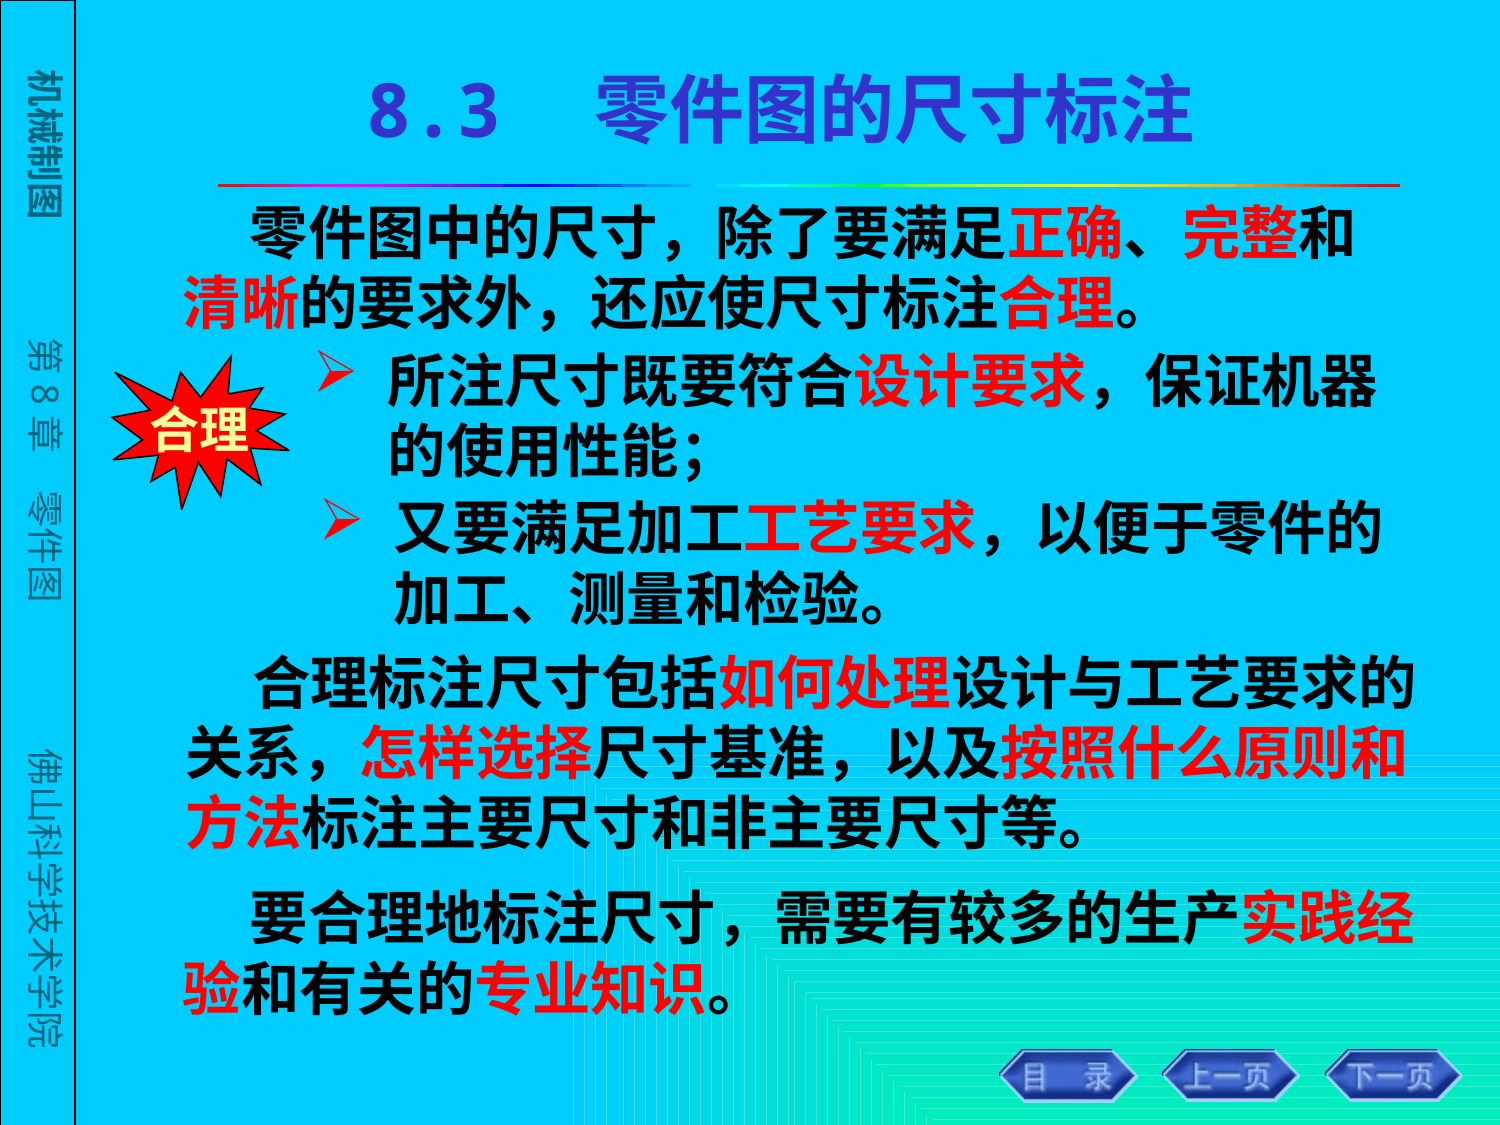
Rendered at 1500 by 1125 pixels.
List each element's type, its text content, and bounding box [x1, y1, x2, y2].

text_box 合理 [111, 356, 290, 510]
picture [1325, 1049, 1463, 1102]
text_box 8.3 零件图的尺寸标注 [166, 54, 1396, 185]
text_box 又要满足加工工艺要求，以便于零件的加工、测量和检验。 [318, 491, 1436, 632]
text_box 所注尺寸既要符合设计要求，保证机器的使用性能； [312, 343, 1449, 484]
text_box 合理标注尺寸包括如何处理设计与工艺要求的关系，怎样选择尺寸基准，以及按照什么原则和方法标注主要尺寸和非主要尺寸等。 [185, 645, 1459, 856]
text_box 要合理地标注尺寸，需要有较多的生产实践经验和有关的专业知识。 [182, 881, 1442, 1022]
text_box 零件图中的尺寸，除了要满足正确、完整和清晰的要求外，还应使尺寸标注合理。 [183, 196, 1383, 337]
picture [999, 1049, 1138, 1103]
picture [1162, 1049, 1300, 1102]
